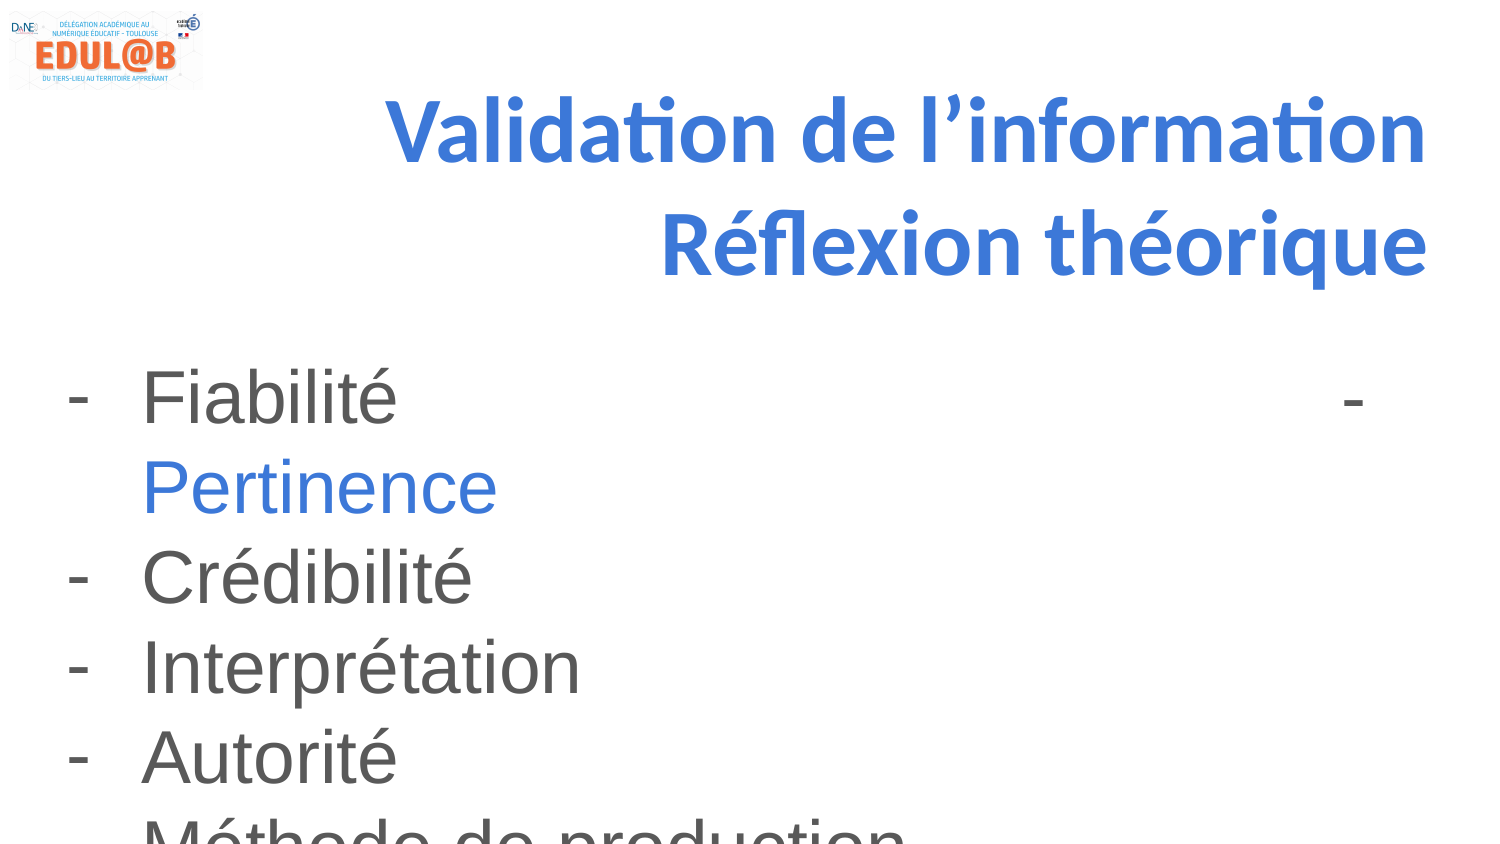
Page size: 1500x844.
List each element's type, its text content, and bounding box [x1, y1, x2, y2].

subtitle Fiabilité - Pertinence Crédibilité Interprétation Autorité Méthode de production [51, 333, 1449, 813]
picture [9, 11, 203, 90]
text_box Validation de l’information Réflexion théorique [111, 64, 1444, 302]
